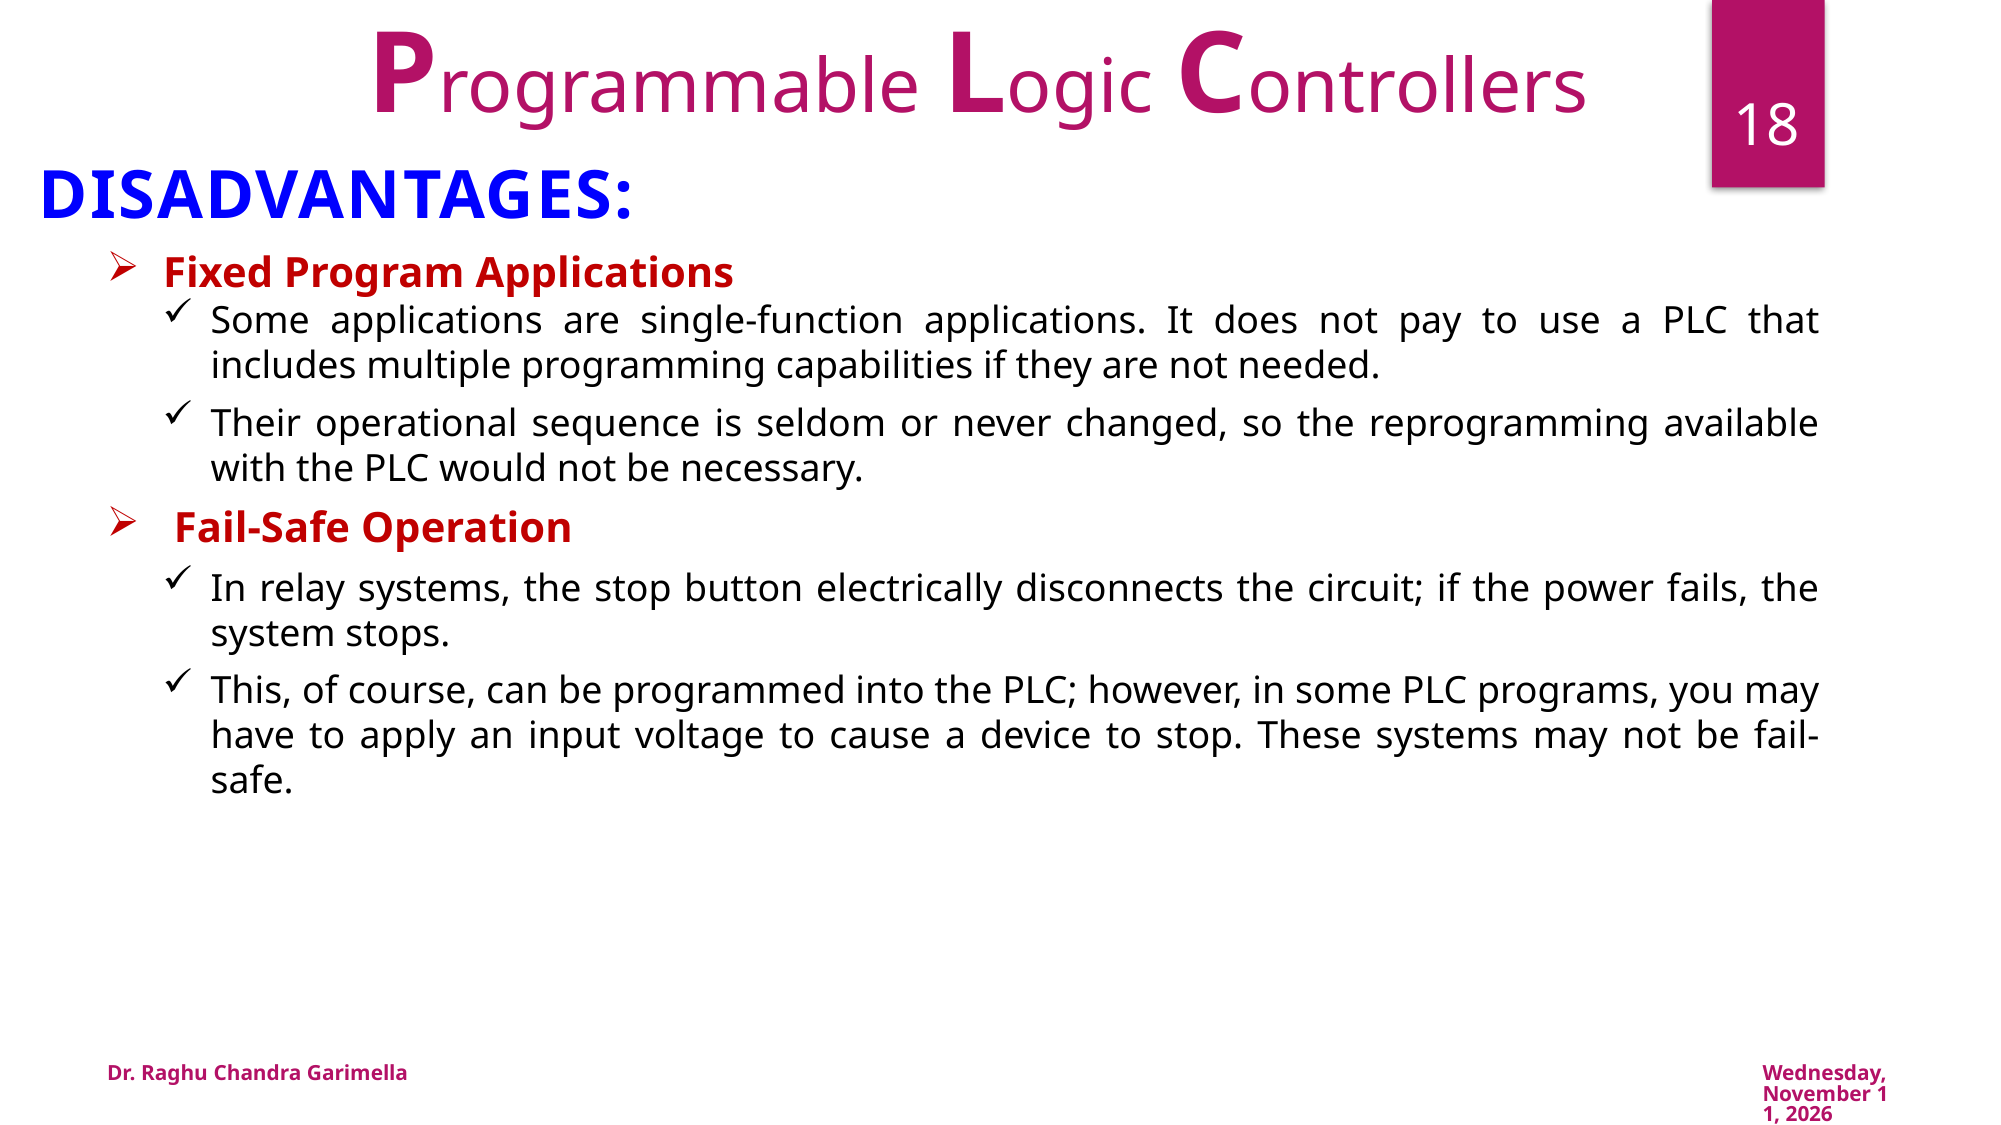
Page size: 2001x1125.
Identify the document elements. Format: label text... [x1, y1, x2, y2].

text_box Programmable Logic Controllers [352, 0, 1604, 143]
text_box Disadvantages: [23, 144, 650, 239]
slide_number 18 [1698, 48, 1836, 175]
footer Dr. Raghu Chandra Garimella [92, 1048, 726, 1099]
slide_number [1747, 1048, 1911, 1099]
text_box Fixed Program Applications Some applications are single-function applications. It does not pay to use a PLC that includes multiple programming capabilities if they are not needed. Their operational sequence is seldom or never changed, so the reprogramming available with the PLC would not be necessary. Fail-Safe Operation In relay systems, the stop button electrically disconnects the circuit; if the power fails, the system stops. This, of course, can be programmed into the PLC; however, in some PLC programs, you may have to apply an input voltage to cause a device to stop. These systems may not be fail-safe. [92, 238, 1836, 809]
